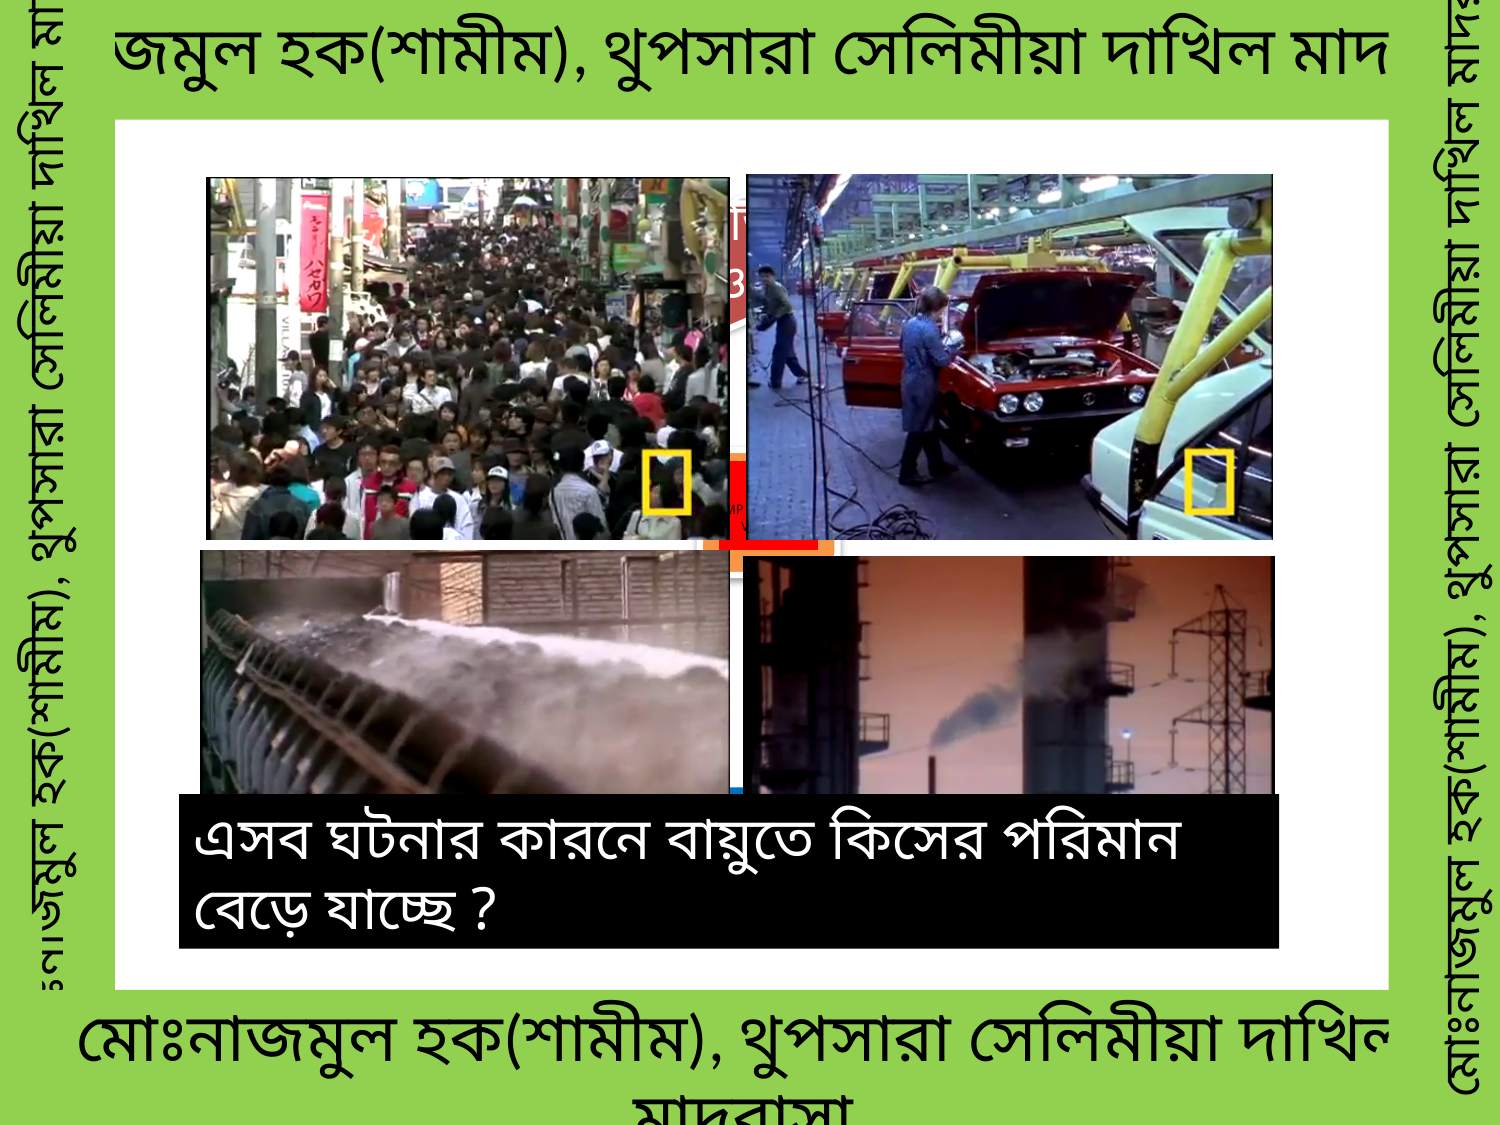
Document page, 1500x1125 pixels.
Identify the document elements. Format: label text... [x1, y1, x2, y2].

text_box এসব ঘটনার কারনে বায়ুতে কিসের পরিমান বেড়ে যাচ্ছে ? [179, 794, 1280, 949]
text_box মোঃনাজমুল হক(শামীম), থুপসারা সেলিমীয়া দাখিল মাদরাসা [118, 0, 1386, 122]
text_box মোঃনাজমুল হক(শামীম), থুপসারা সেলিমীয়া দাখিল মাদরাসা [0, 0, 118, 987]
text_box মোঃনাজমুল হক(শামীম), থুপসারা সেলিমীয়া দাখিল মাদরাসা [0, 902, 1386, 1125]
text_box মোঃনাজমুল হক(শামীম), থুপসারা সেলিমীয়া দাখিল মাদরাসা [1386, 0, 1500, 1125]
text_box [199, 174, 1276, 926]
